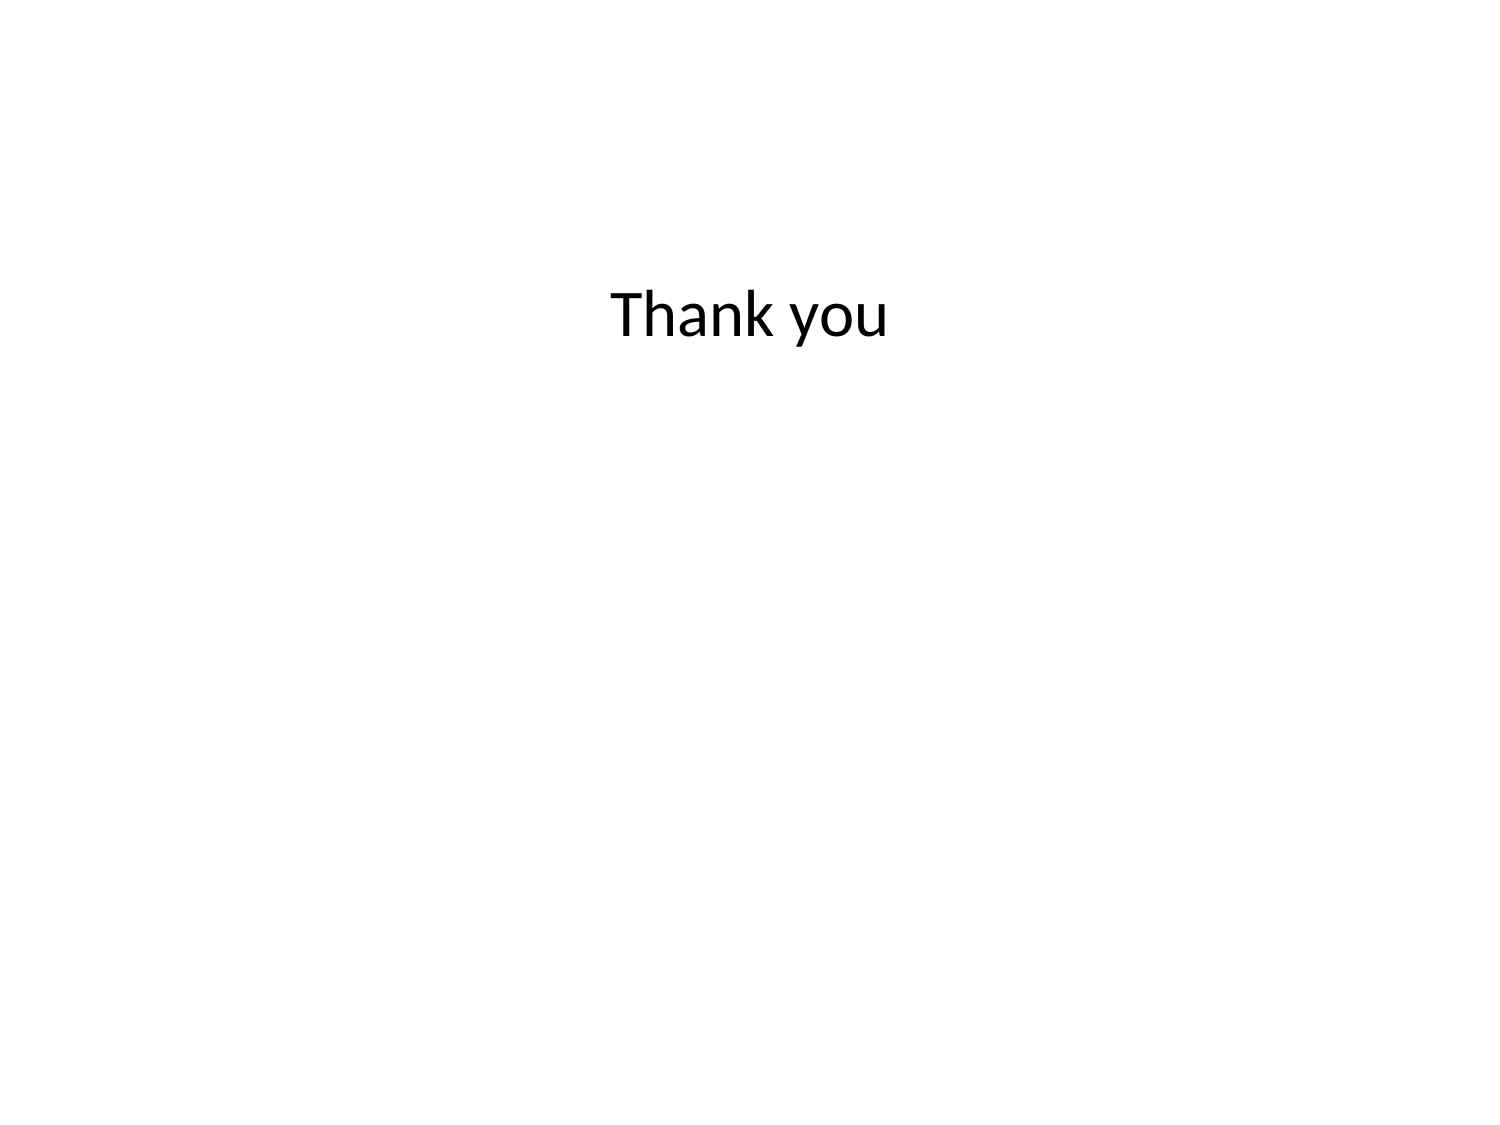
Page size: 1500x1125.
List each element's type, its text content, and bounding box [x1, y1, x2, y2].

list Thank you [75, 262, 1425, 1005]
